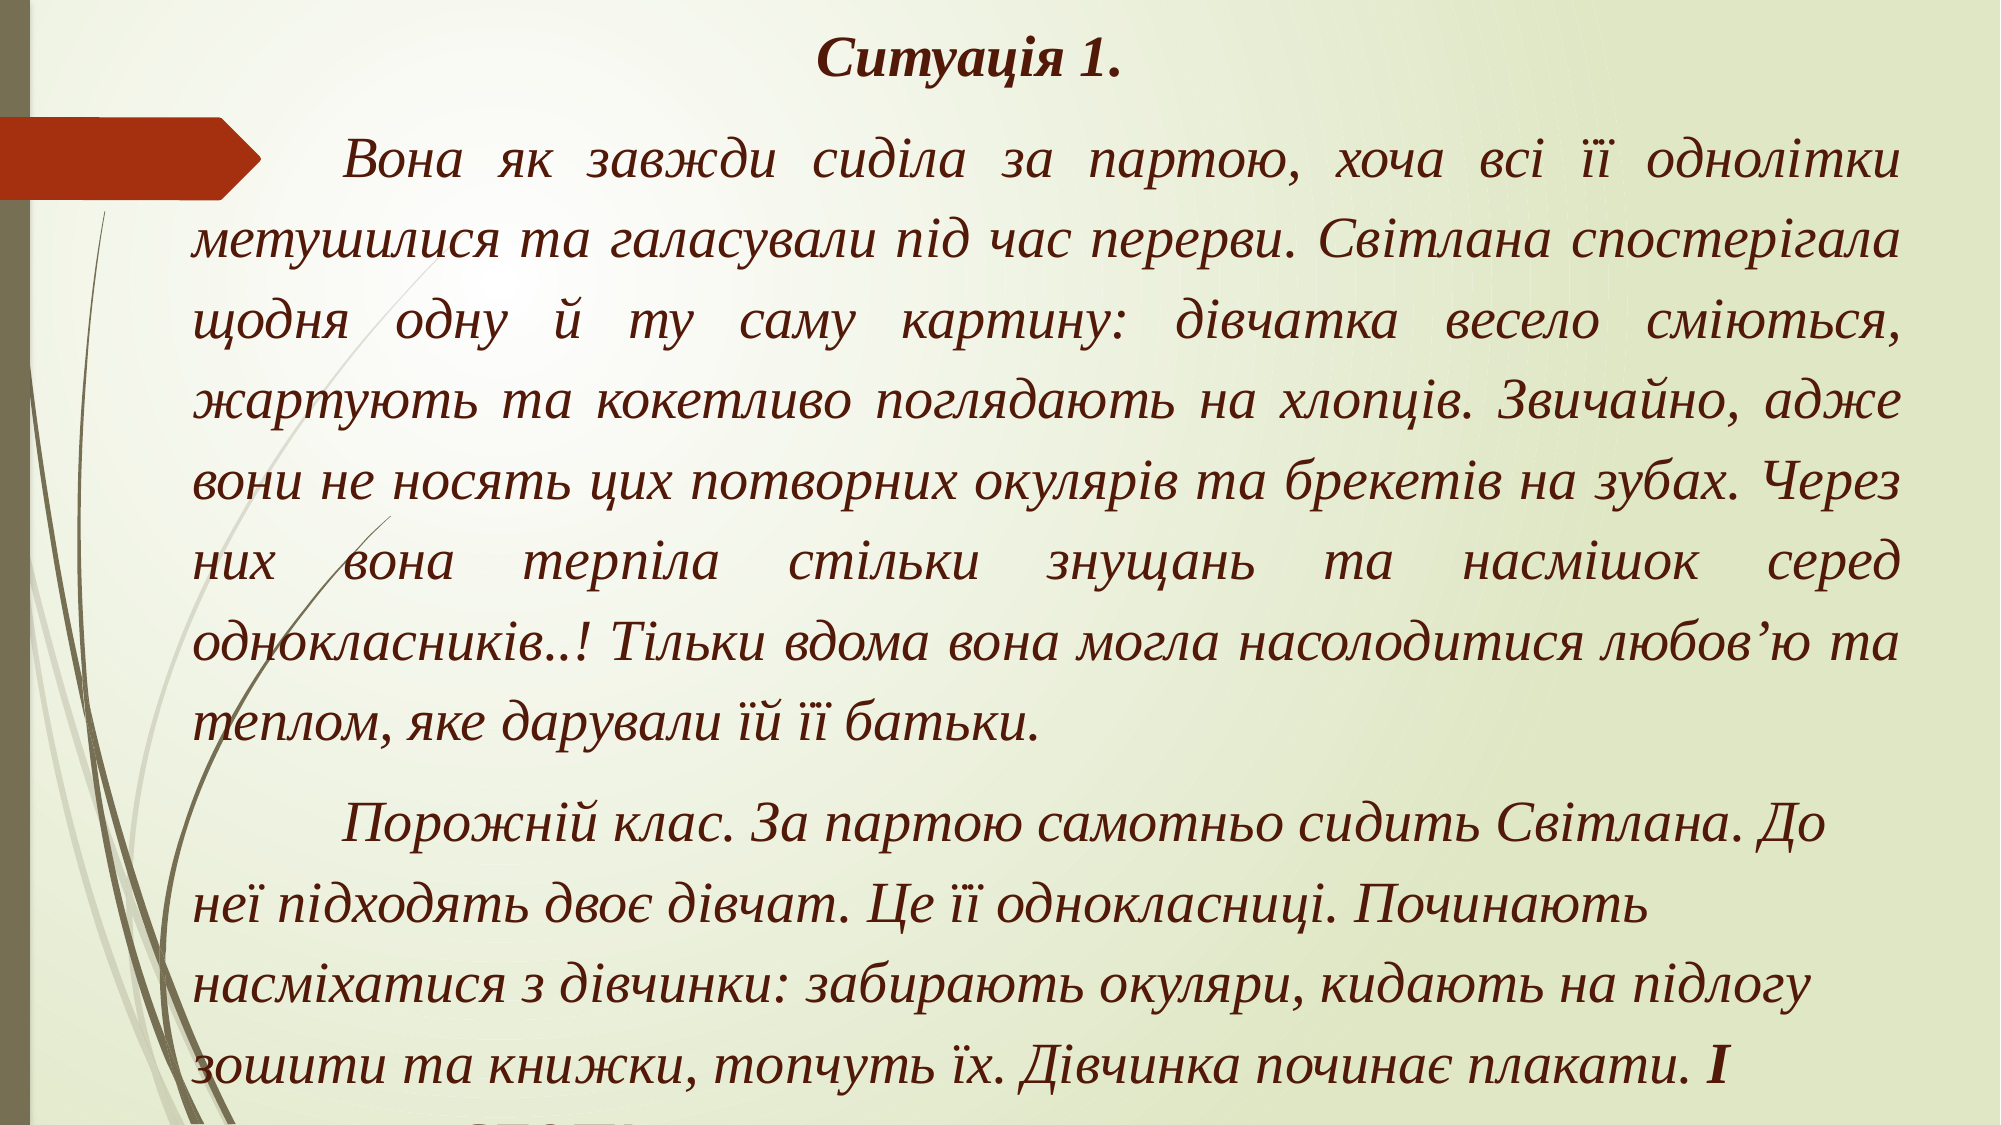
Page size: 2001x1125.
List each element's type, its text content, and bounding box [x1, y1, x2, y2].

text_box Ситуація 1. Вона як завжди сиділа за партою, хоча всі її однолітки метушилися та галасували під час перерви. Світлана спостерігала щодня одну й ту саму картину: дівчатка весело сміються, жартують та кокетливо поглядають на хлопців. Звичайно, адже вони не носять цих потворних окулярів та брекетів на зубах. Через них вона терпіла стільки знущань та насмішок серед однокласників..! Тільки вдома вона могла насолодитися любов’ю та теплом, яке дарували їй її батьки. Порожній клас. За партою самотньо сидить Світлана. До неї підходять двоє дівчат. Це її однокласниці. Починають насміхатися з дівчинки: забирають окуляри, кидають на підлогу зошити та книжки, топчуть їх. Дівчинка починає плакати. І раптом....СТОП! [177, 0, 1918, 1125]
